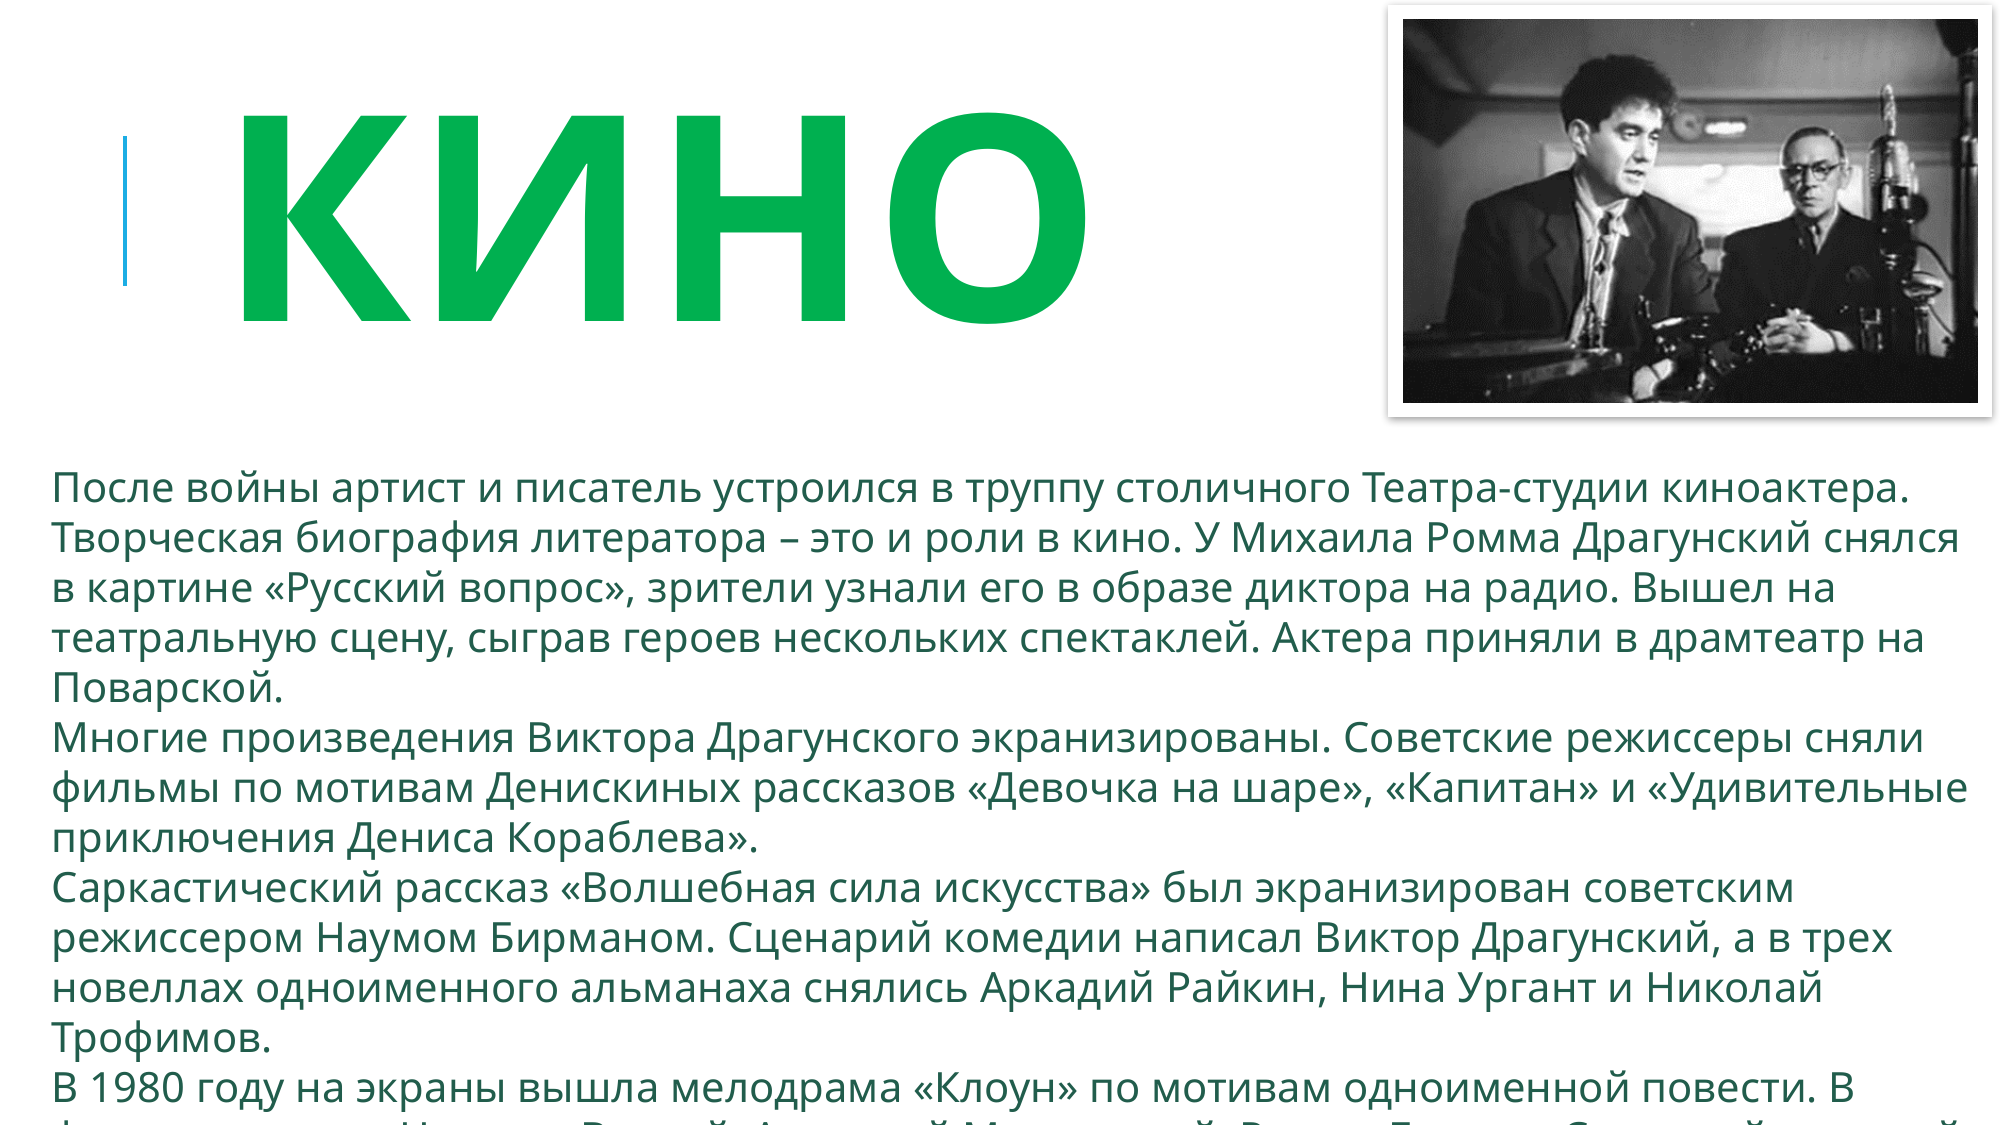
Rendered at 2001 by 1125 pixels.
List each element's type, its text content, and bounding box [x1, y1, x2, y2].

title Кино [168, 75, 1156, 403]
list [1402, 18, 1979, 404]
text_box После войны артист и писатель устроился в труппу столичного Театра-студии киноактера. Творческая биография литератора – это и роли в кино. У Михаила Ромма Драгунский снялся в картине «Русский вопрос», зрители узнали его в образе диктора на радио. Вышел на театральную сцену, сыграв героев нескольких спектаклей. Актера приняли в драмтеатр на Поварской. Многие произведения Виктора Драгунского экранизированы. Советские режиссеры сняли фильмы по мотивам Денискиных рассказов «Девочка на шаре», «Капитан» и «Удивительные приключения Дениса Кораблева». Саркастический рассказ «Волшебная сила искусства» был экранизирован советским режиссером Наумом Бирманом. Сценарий комедии написал Виктор Драгунский, а в трех новеллах одноименного альманаха снялись Аркадий Райкин, Нина Ургант и Николай Трофимов. В 1980 году на экраны вышла мелодрама «Клоун» по мотивам одноименной повести. В фильме снялись Наталья Варлей, Анатолий Марчевский, Римма Быкова. Сценарий грустной комедии написал автор. [36, 453, 2000, 1125]
